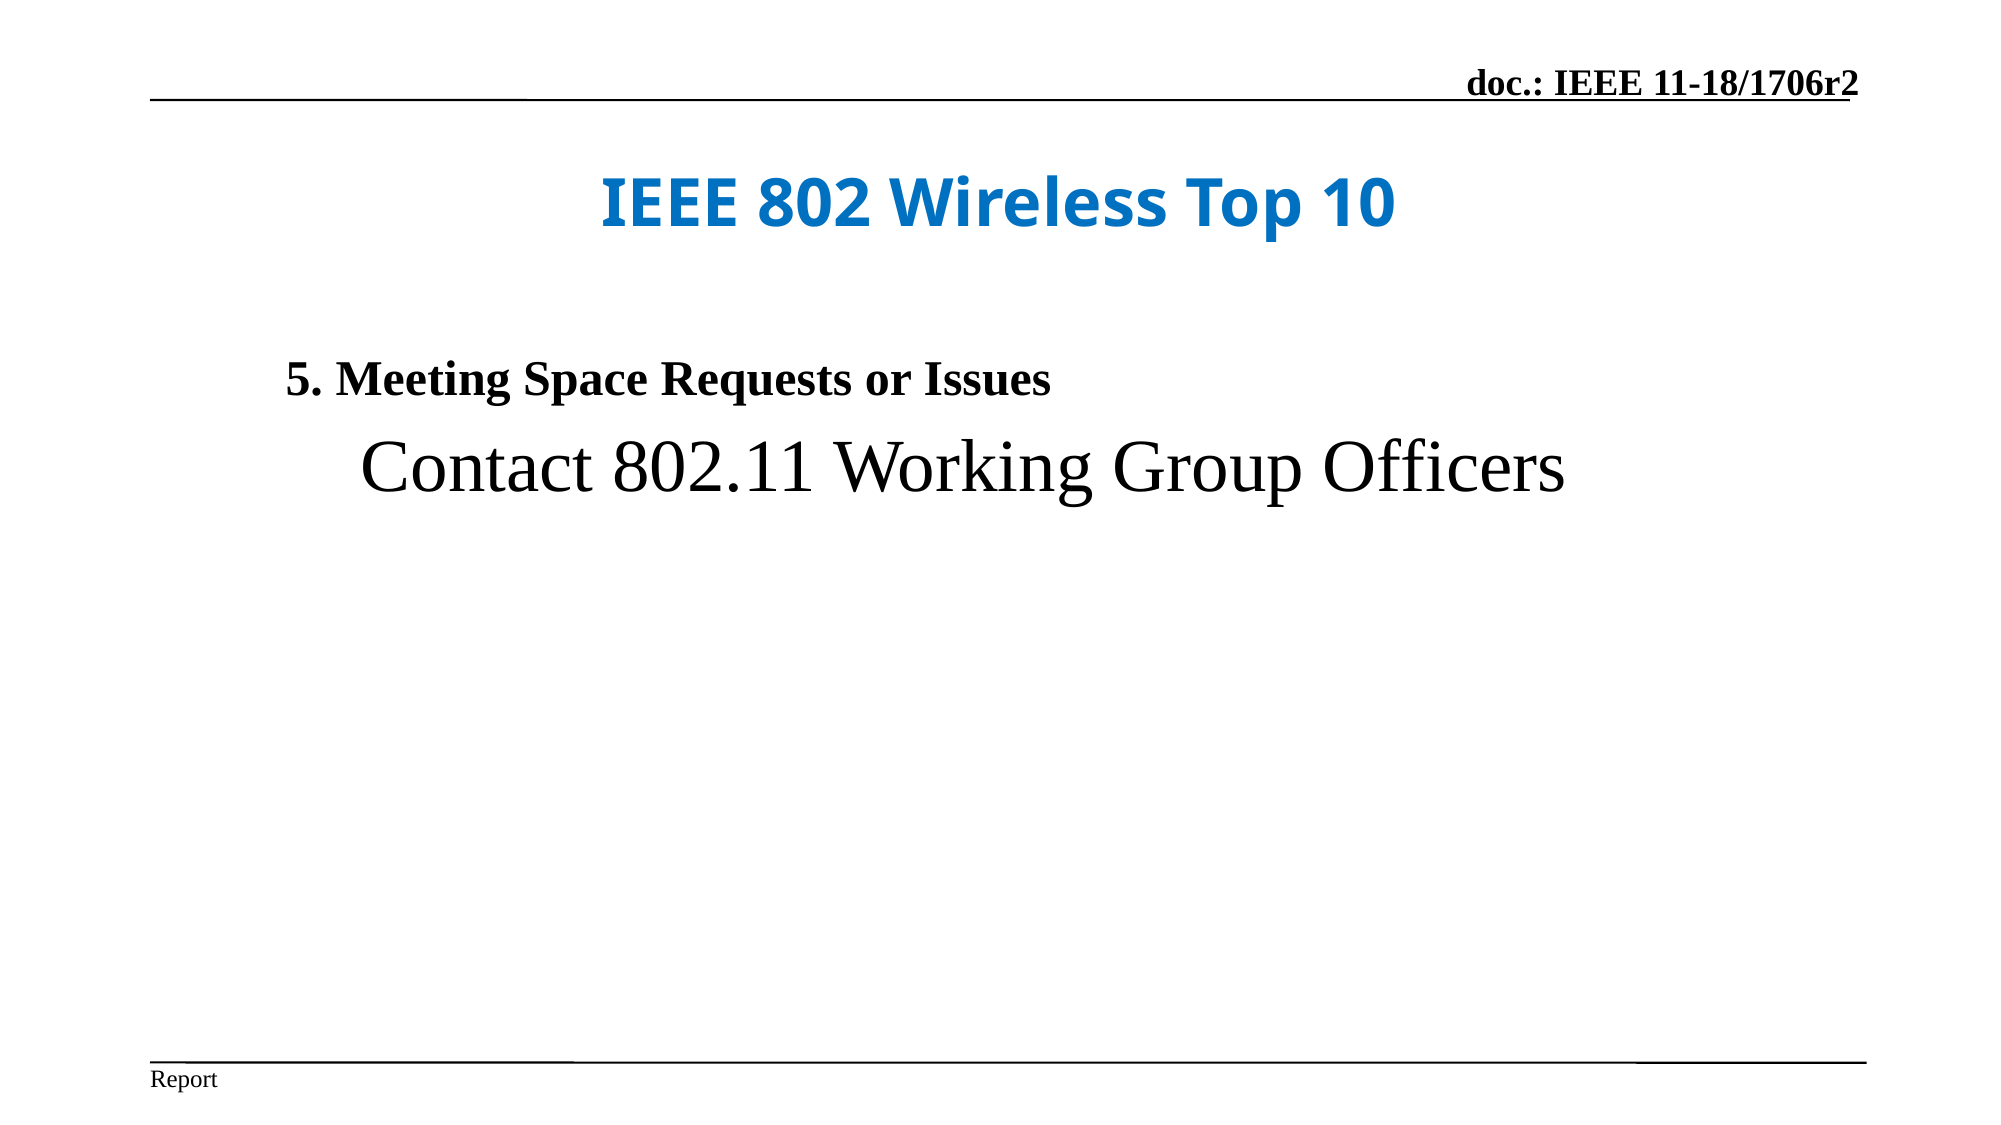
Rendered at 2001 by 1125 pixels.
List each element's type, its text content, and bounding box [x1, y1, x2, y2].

list 5. Meeting Space Requests or Issues Contact 802.11 Working Group Officers [270, 337, 1730, 929]
title IEEE 802 Wireless Top 10 [149, 112, 1850, 288]
